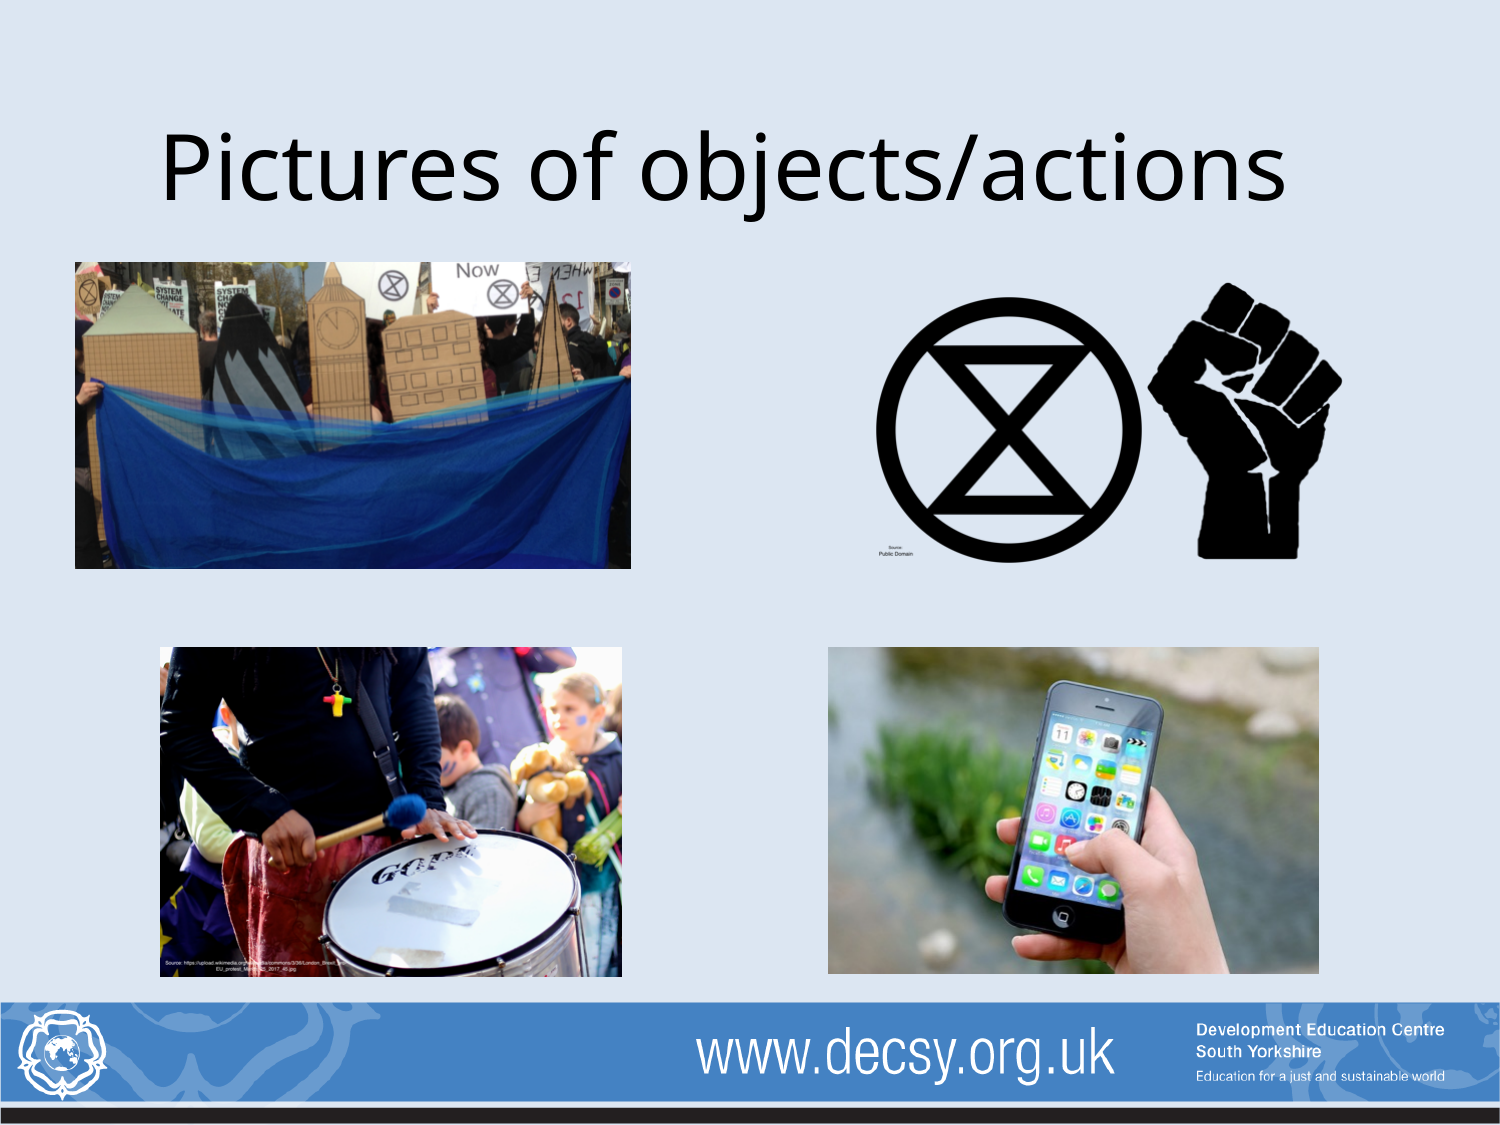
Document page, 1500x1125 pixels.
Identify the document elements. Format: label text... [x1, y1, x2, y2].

picture [870, 282, 1343, 569]
picture [0, 1002, 1500, 1125]
title Pictures of objects/actions [48, 95, 1399, 233]
picture [160, 647, 622, 977]
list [74, 262, 631, 569]
picture [828, 647, 1319, 975]
